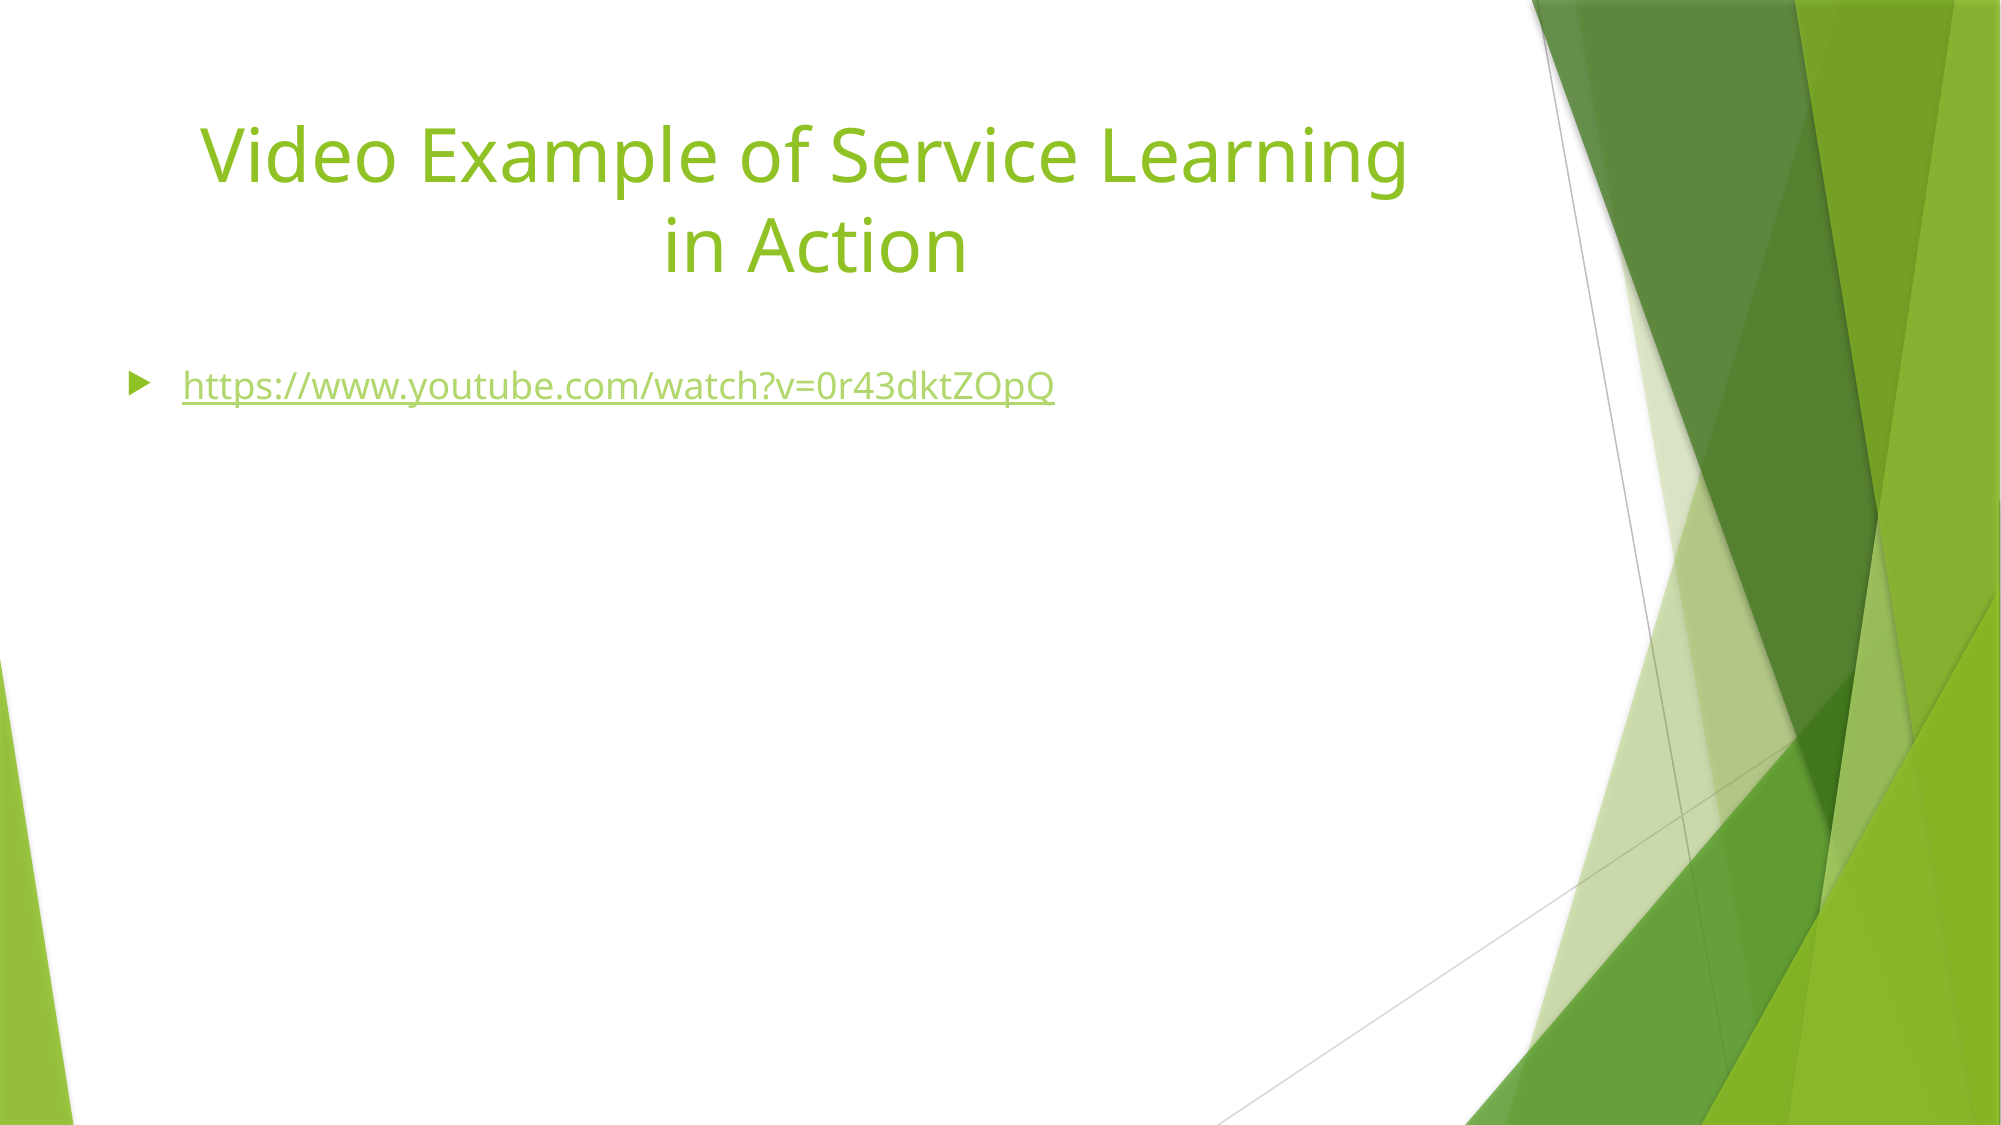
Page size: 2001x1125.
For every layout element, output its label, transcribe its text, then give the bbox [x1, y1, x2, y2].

title Video Example of Service Learning in Action [111, 99, 1522, 317]
list https://www.youtube.com/watch?v=0r43dktZOpQ [111, 354, 1522, 992]
